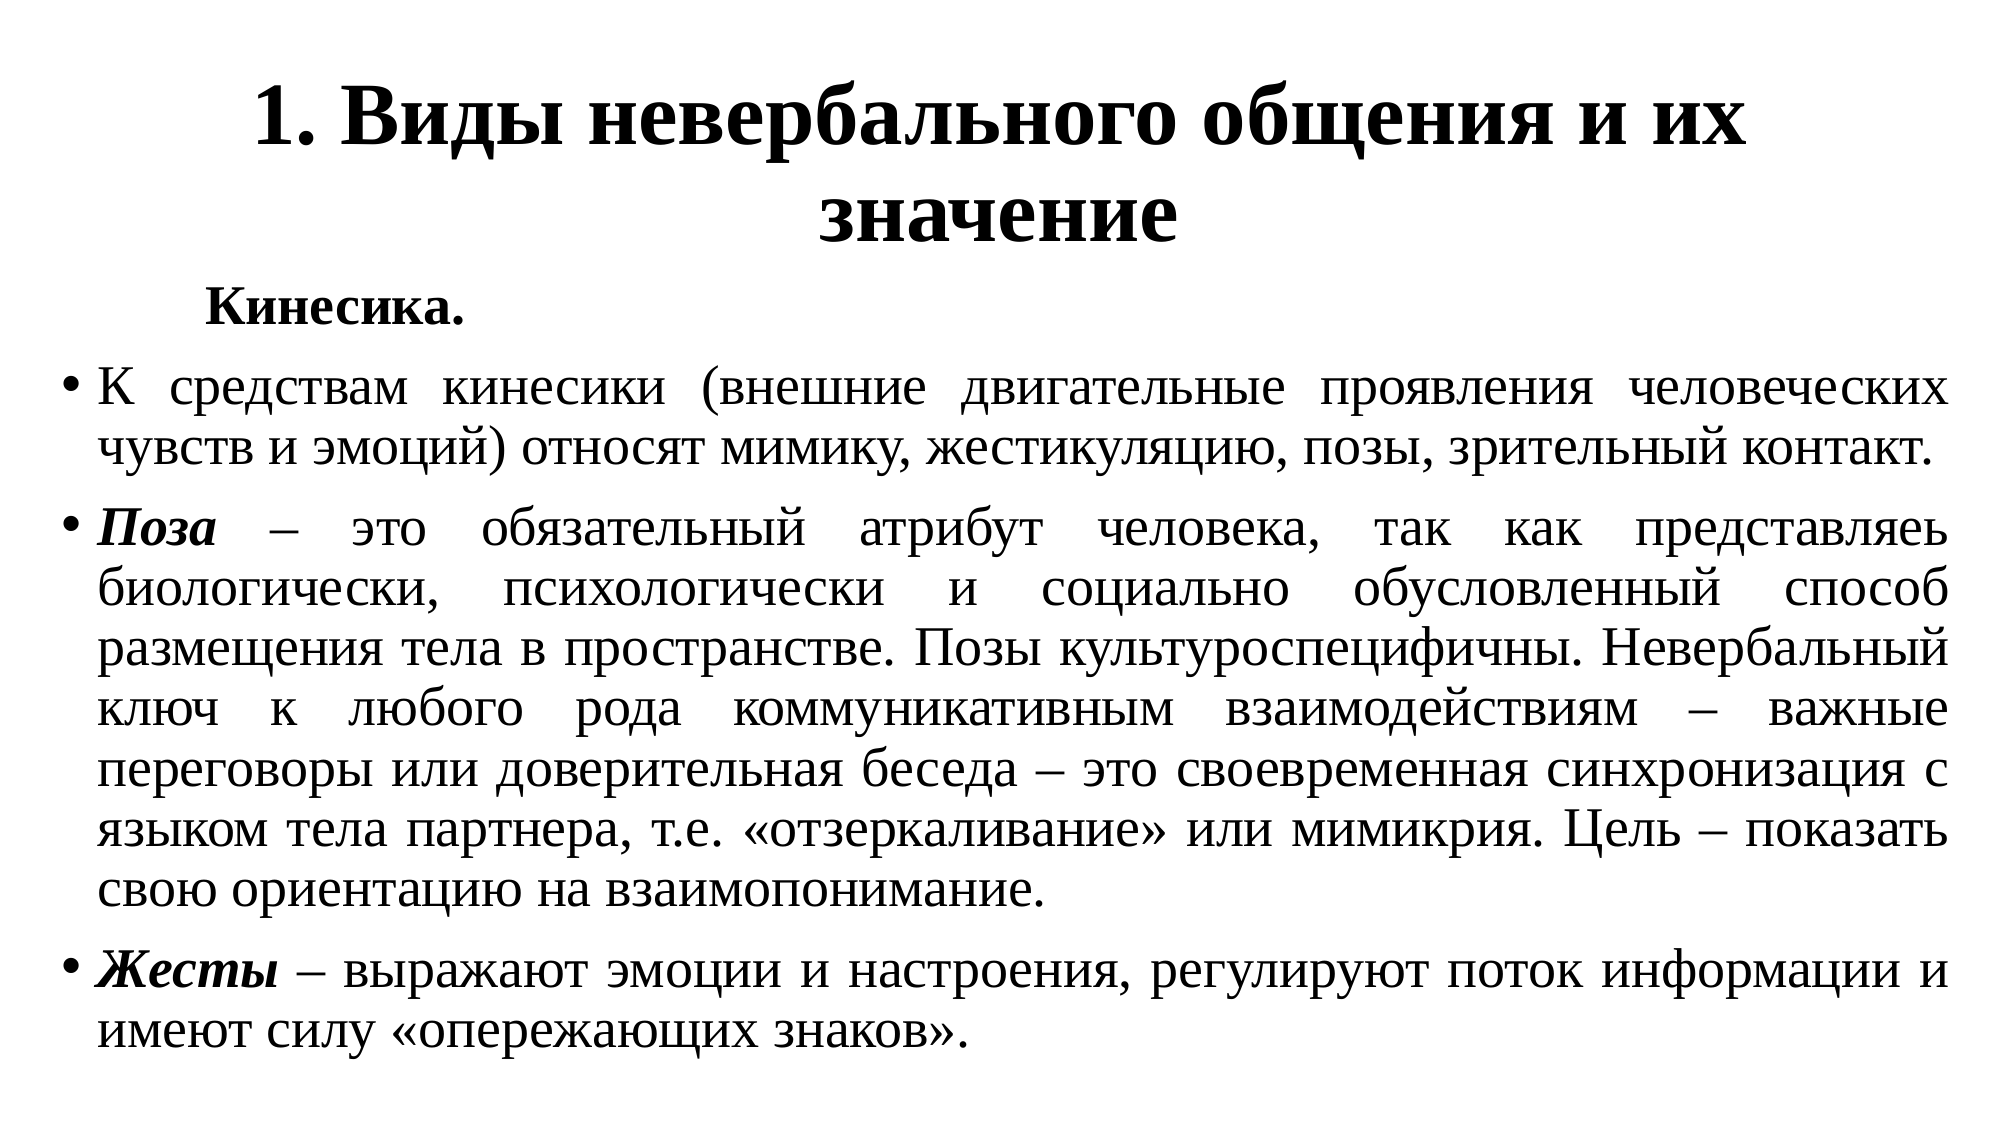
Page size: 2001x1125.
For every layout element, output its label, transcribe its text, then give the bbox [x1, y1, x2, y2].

title 1. Виды невербального общения и их значение [137, 59, 1863, 268]
list Кинесика. К средствам кинесики (внешние двигательные проявления человеческих чувств и эмоций) относят мимику, жестикуляцию, позы, зрительный контакт. Поза – это обязательный атрибут человека, так как представляеь биологически, психологически и социально обусловленный способ размещения тела в пространстве. Позы культуроспецифичны. Невербальный ключ к любого рода коммуникативным взаимодействиям – важные переговоры или доверительная беседа – это своевременная синхронизация с языком тела партнера, т.е. «отзеркаливание» или мимикрия. Цель – показать свою ориентацию на взаимопонимание. Жесты – выражают эмоции и настроения, регулируют поток информации и имеют силу «опережающих знаков». [46, 268, 1965, 1085]
